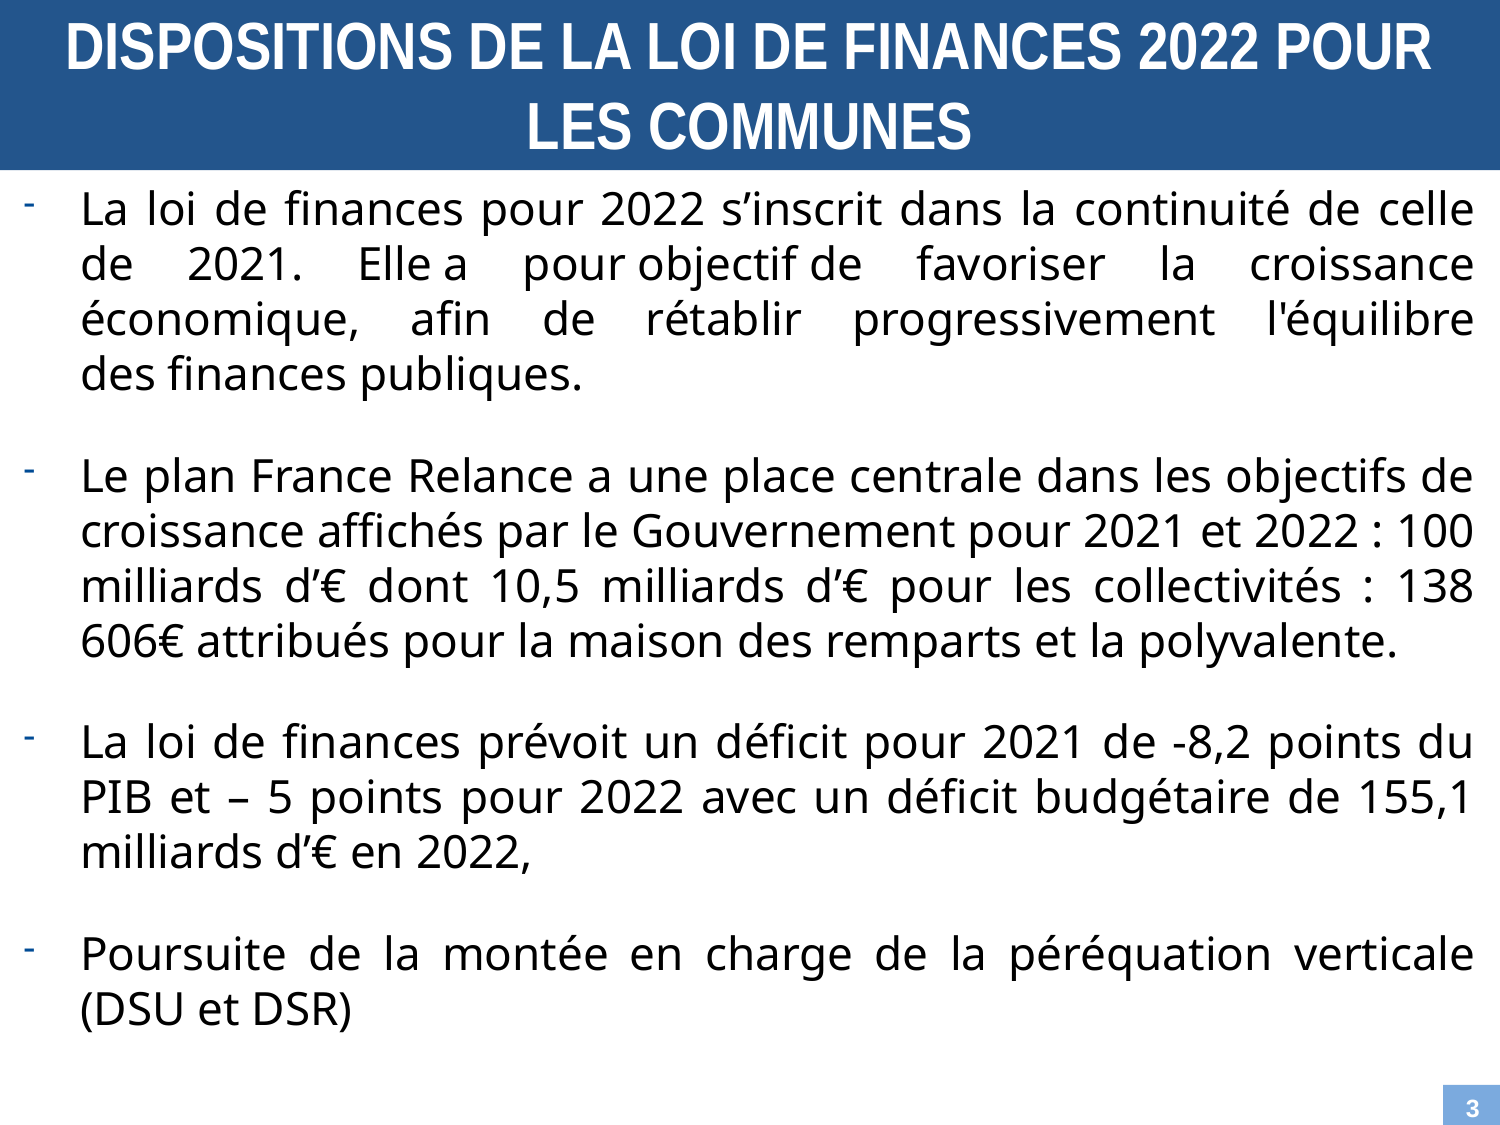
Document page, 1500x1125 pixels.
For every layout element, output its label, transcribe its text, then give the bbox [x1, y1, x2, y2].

text_box 3 [1443, 1084, 1500, 1125]
text_box DISPOSITIONS DE LA LOI DE FINANCES 2022 POUR LES COMMUNES [0, 0, 1500, 171]
list La loi de finances pour 2022 s’inscrit dans la continuité de celle de 2021. Elle a pour objectif de favoriser la croissance économique, afin de rétablir progressivement l'équilibre des finances publiques. Le plan France Relance a une place centrale dans les objectifs de croissance affichés par le Gouvernement pour 2021 et 2022 : 100 milliards d’€ dont 10,5 milliards d’€ pour les collectivités : 138 606€ attribués pour la maison des remparts et la polyvalente. La loi de finances prévoit un déficit pour 2021 de -8,2 points du PIB et – 5 points pour 2022 avec un déficit budgétaire de 155,1 milliards d’€ en 2022, Poursuite de la montée en charge de la péréquation verticale (DSU et DSR) [8, 172, 1492, 992]
